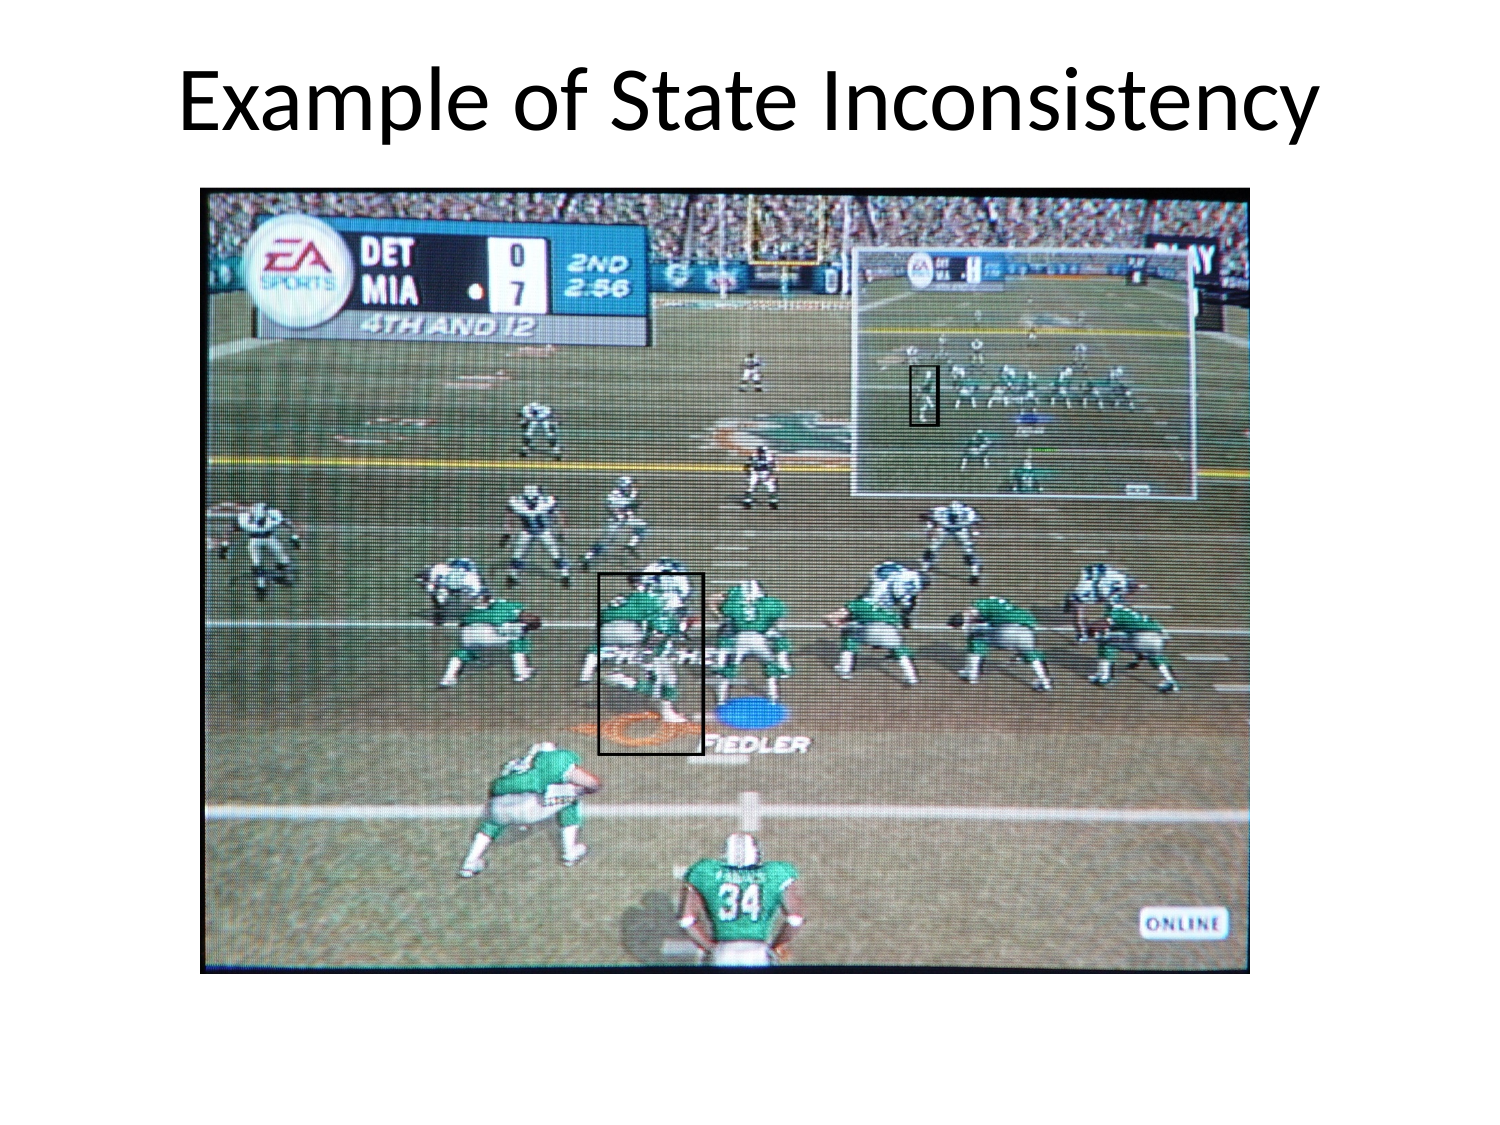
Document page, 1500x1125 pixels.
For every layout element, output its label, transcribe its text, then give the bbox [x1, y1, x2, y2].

picture [199, 187, 1251, 975]
title Example of State Inconsistency [112, 0, 1388, 188]
